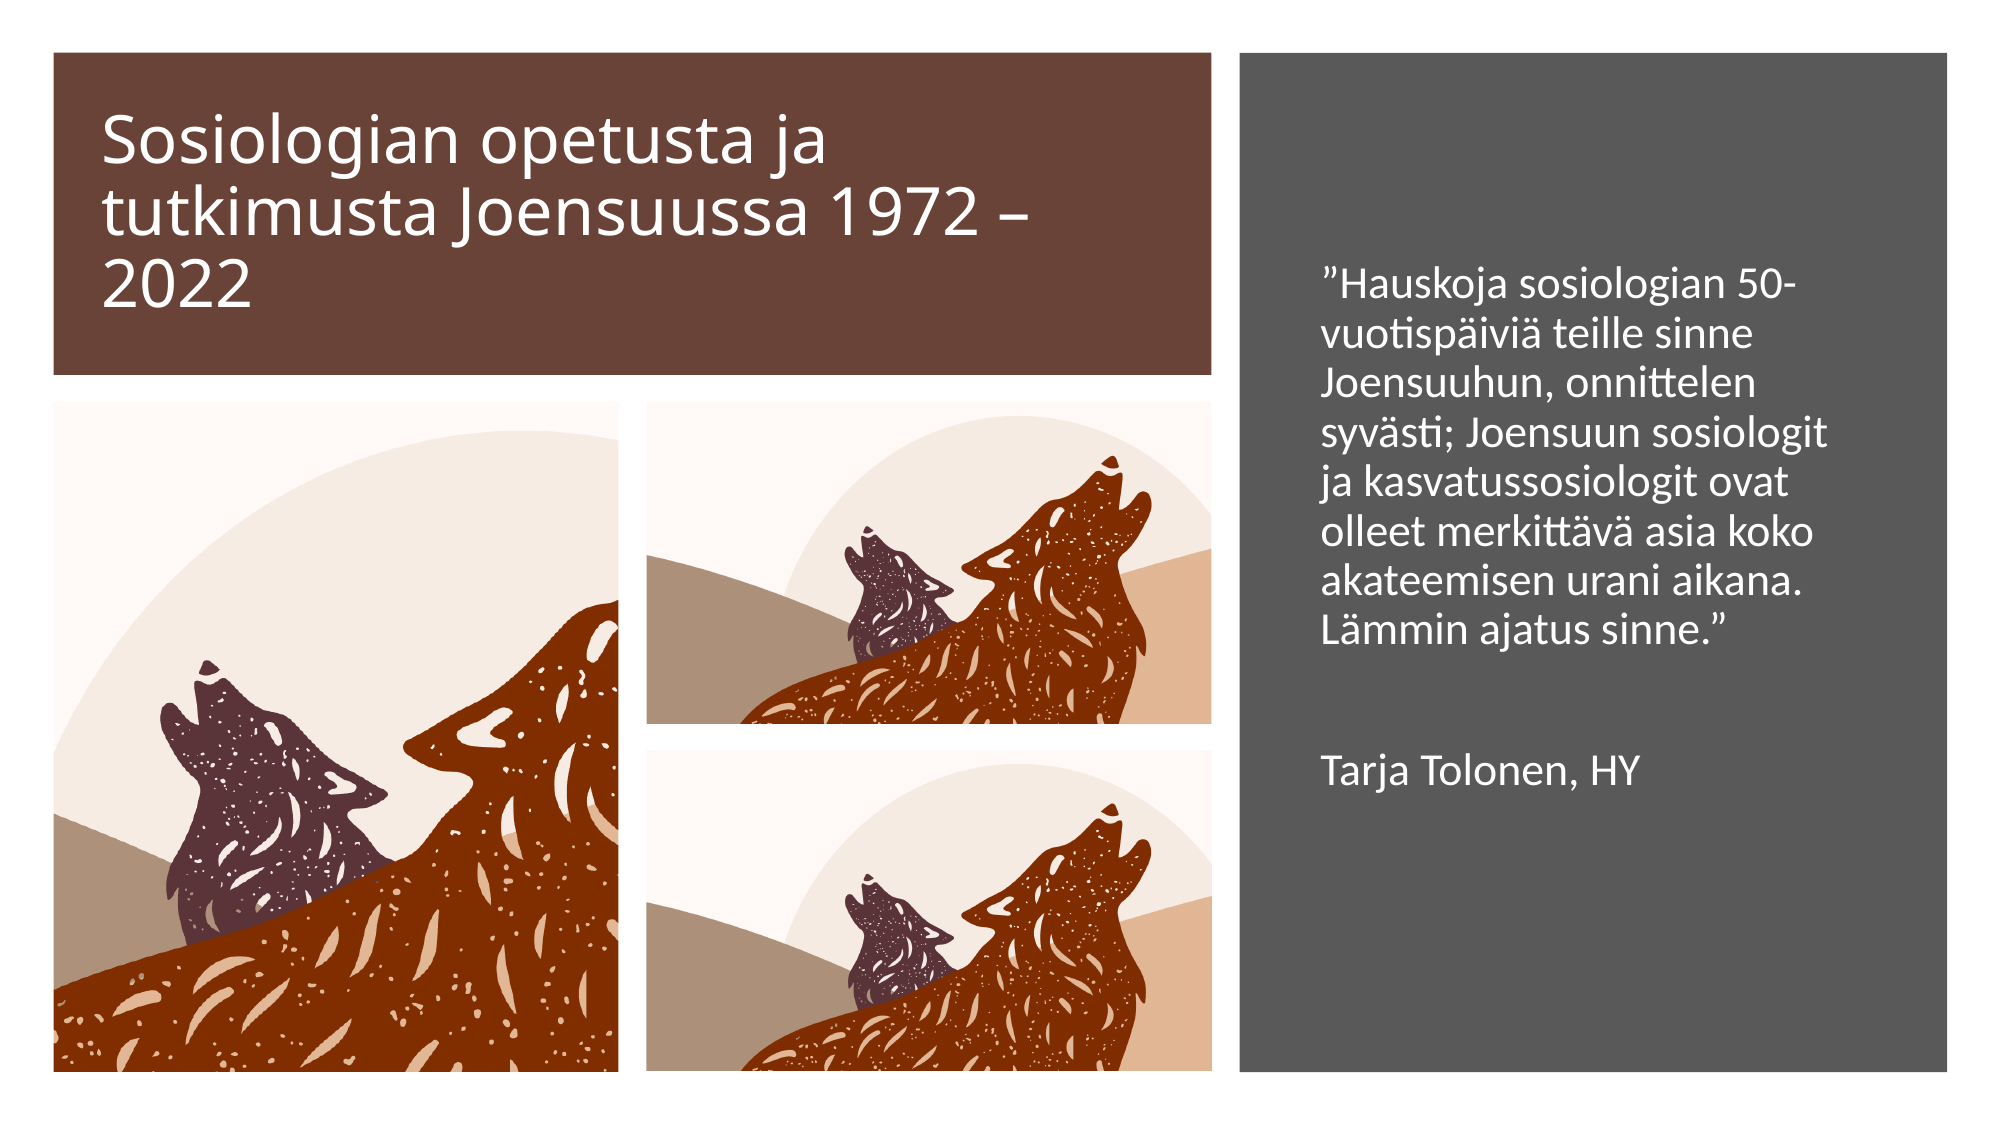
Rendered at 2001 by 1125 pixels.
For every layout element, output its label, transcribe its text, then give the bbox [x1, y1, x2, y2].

text_box [1239, 52, 1948, 1073]
picture [646, 402, 1212, 724]
picture [646, 749, 1212, 1071]
text_box [53, 52, 1212, 376]
picture [53, 402, 619, 1072]
title Sosiologian opetusta ja tutkimusta Joensuussa 1972 – 2022 [85, 80, 1168, 348]
list ”Hauskoja sosiologian 50-vuotispäiviä teille sinne Joensuuhun, onnittelen syvästi; Joensuun sosiologit ja kasvatussosiologit ovat olleet merkittävä asia koko akateemisen urani aikana. Lämmin ajatus sinne.” Tarja Tolonen, HY [1305, 125, 1882, 1000]
